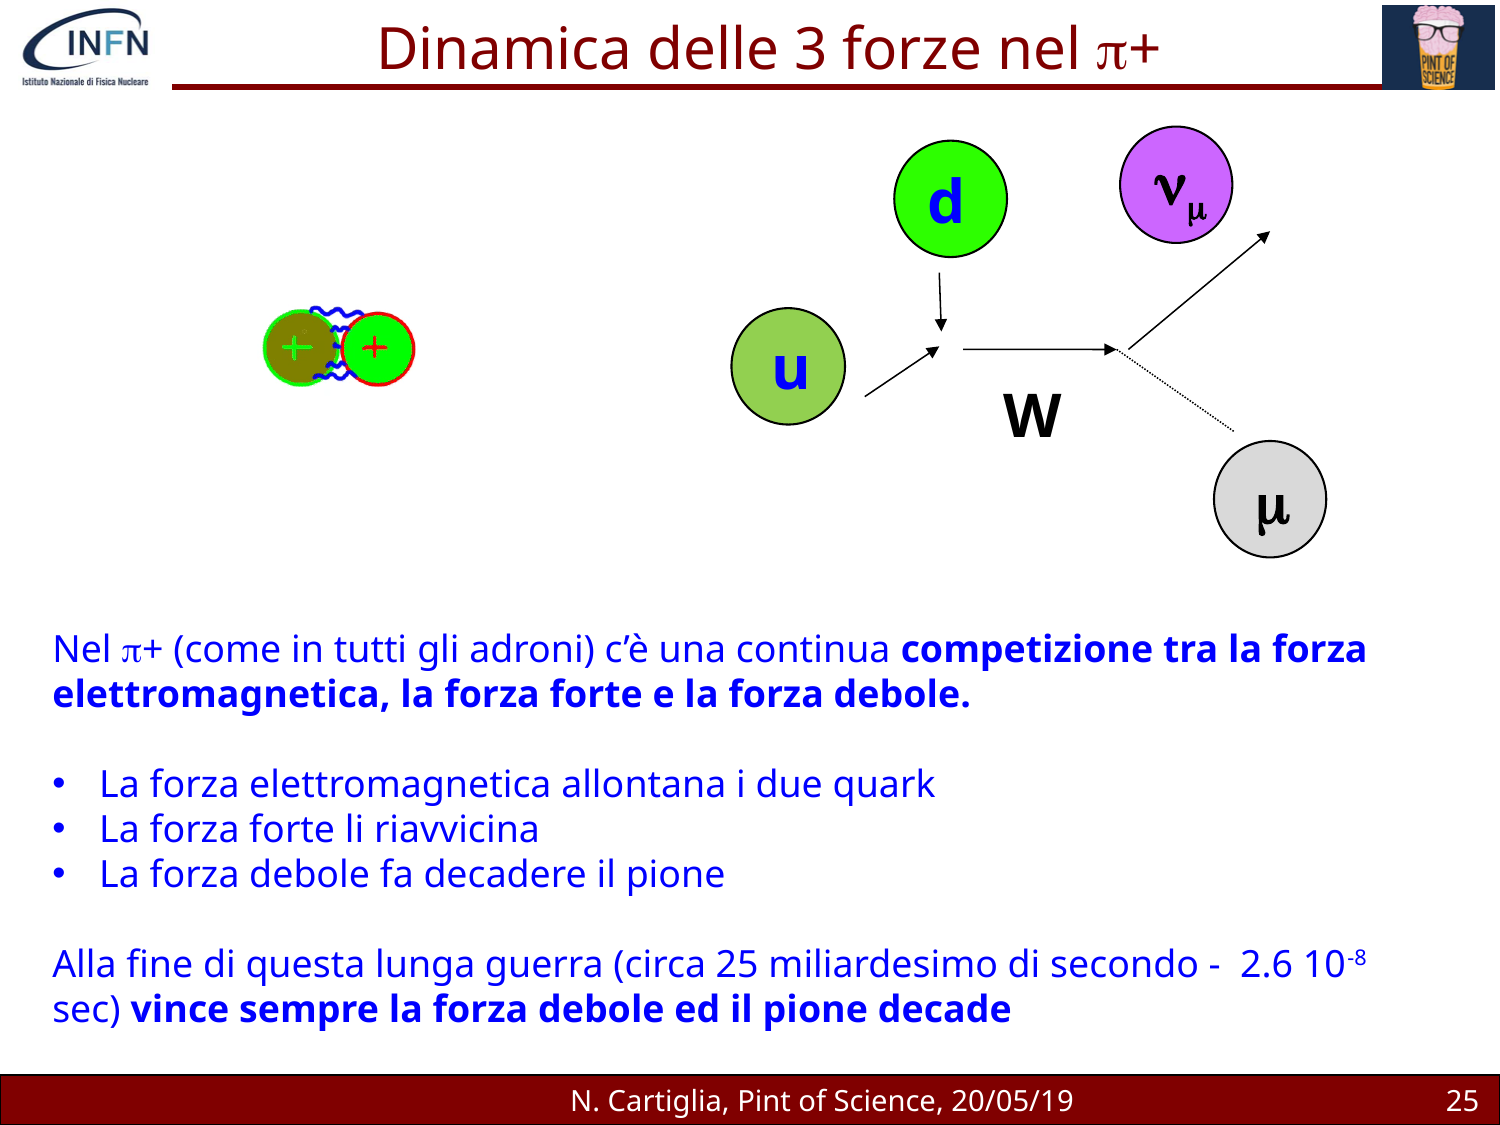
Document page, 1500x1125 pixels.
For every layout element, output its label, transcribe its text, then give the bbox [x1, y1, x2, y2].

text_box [962, 126, 1271, 456]
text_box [731, 140, 957, 425]
picture [0, 0, 172, 94]
picture [1382, 5, 1495, 90]
footer N. Cartiglia, Pint of Science, 20/05/19 [513, 1074, 1131, 1125]
title Dinamica delle 3 forze nel p+ [171, 3, 1382, 91]
text_box [1213, 441, 1327, 558]
text_box Nel p+ (come in tutti gli adroni) c’è una continua competizione tra la forza elettromagnetica, la forza forte e la forza debole. La forza elettromagnetica allontana i due quark La forza forte li riavvicina La forza debole fa decadere il pione Alla fine di questa lunga guerra (circa 25 miliardesimo di secondo - 2.6 10-8 sec) vince sempre la forza debole ed il pione decade [37, 617, 1426, 1037]
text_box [122, 163, 611, 530]
slide_number 25 [1181, 1074, 1495, 1125]
text_box m [1241, 455, 1304, 542]
